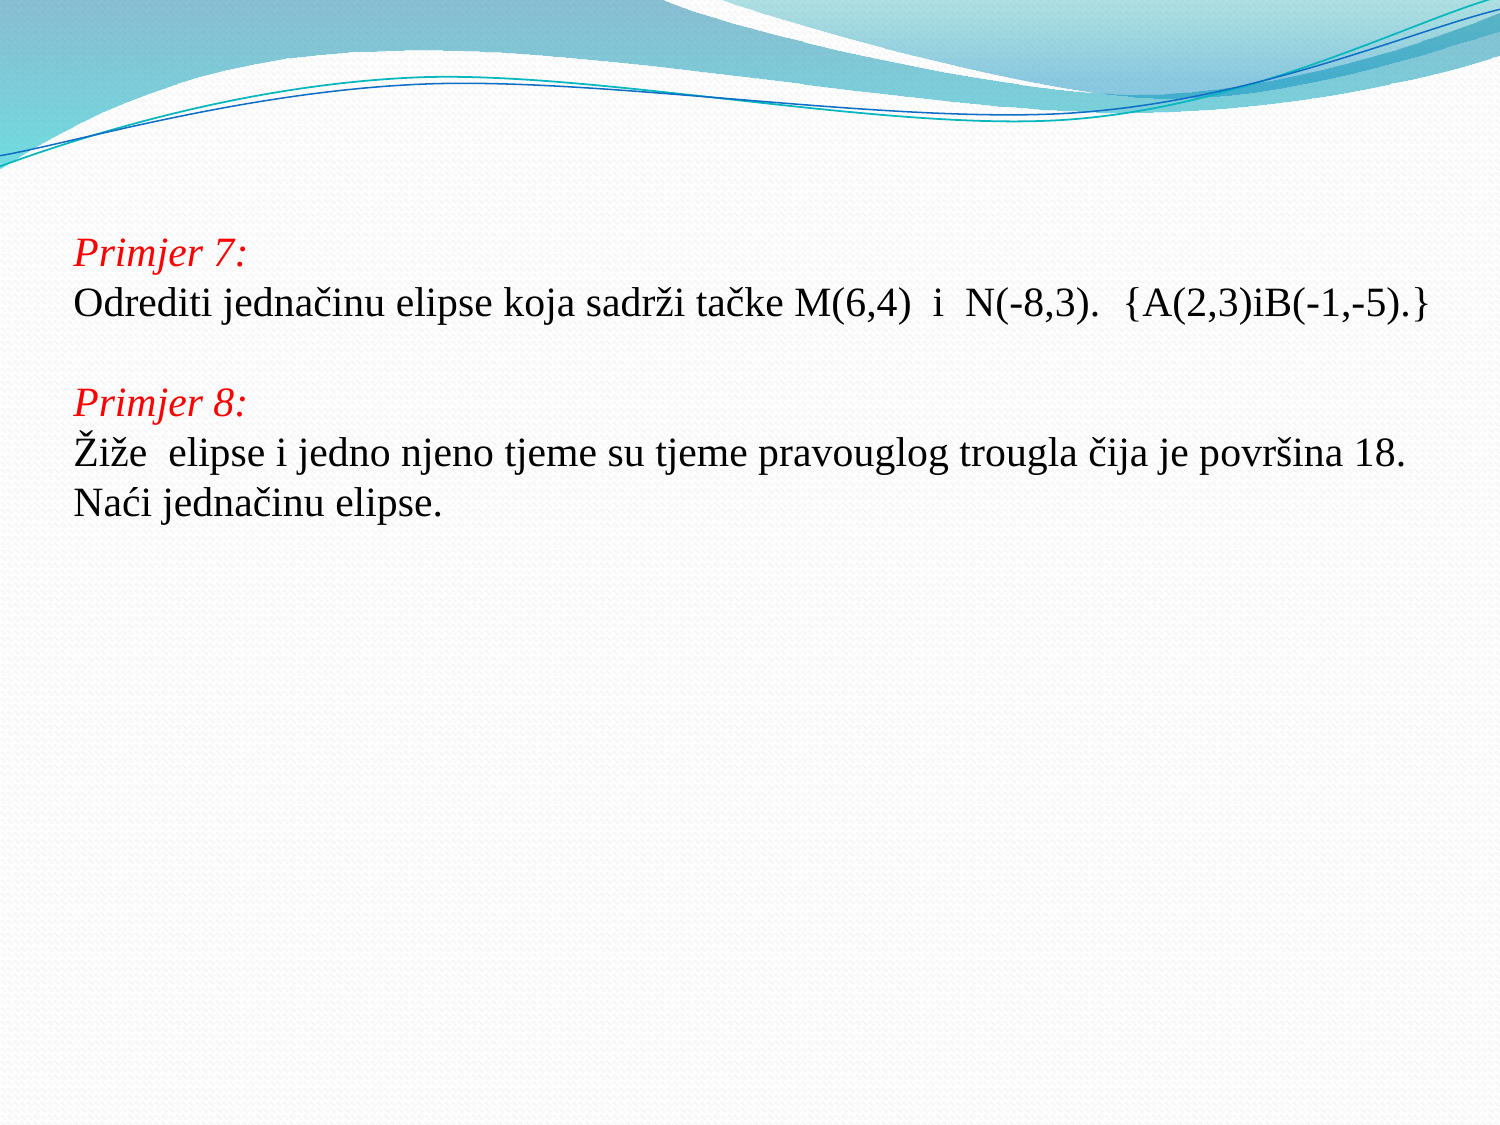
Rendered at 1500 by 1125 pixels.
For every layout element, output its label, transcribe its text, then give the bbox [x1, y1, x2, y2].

text_box Primjer 7: Odrediti jednačinu elipse koja sadrži tačke M(6,4) i N(-8,3). {A(2,3)iB(-1,-5).} Primjer 8: Žiže elipse i jedno njeno tjeme su tjeme pravouglog trougla čija je površina 18. Naći jednačinu elipse. [58, 117, 1465, 583]
